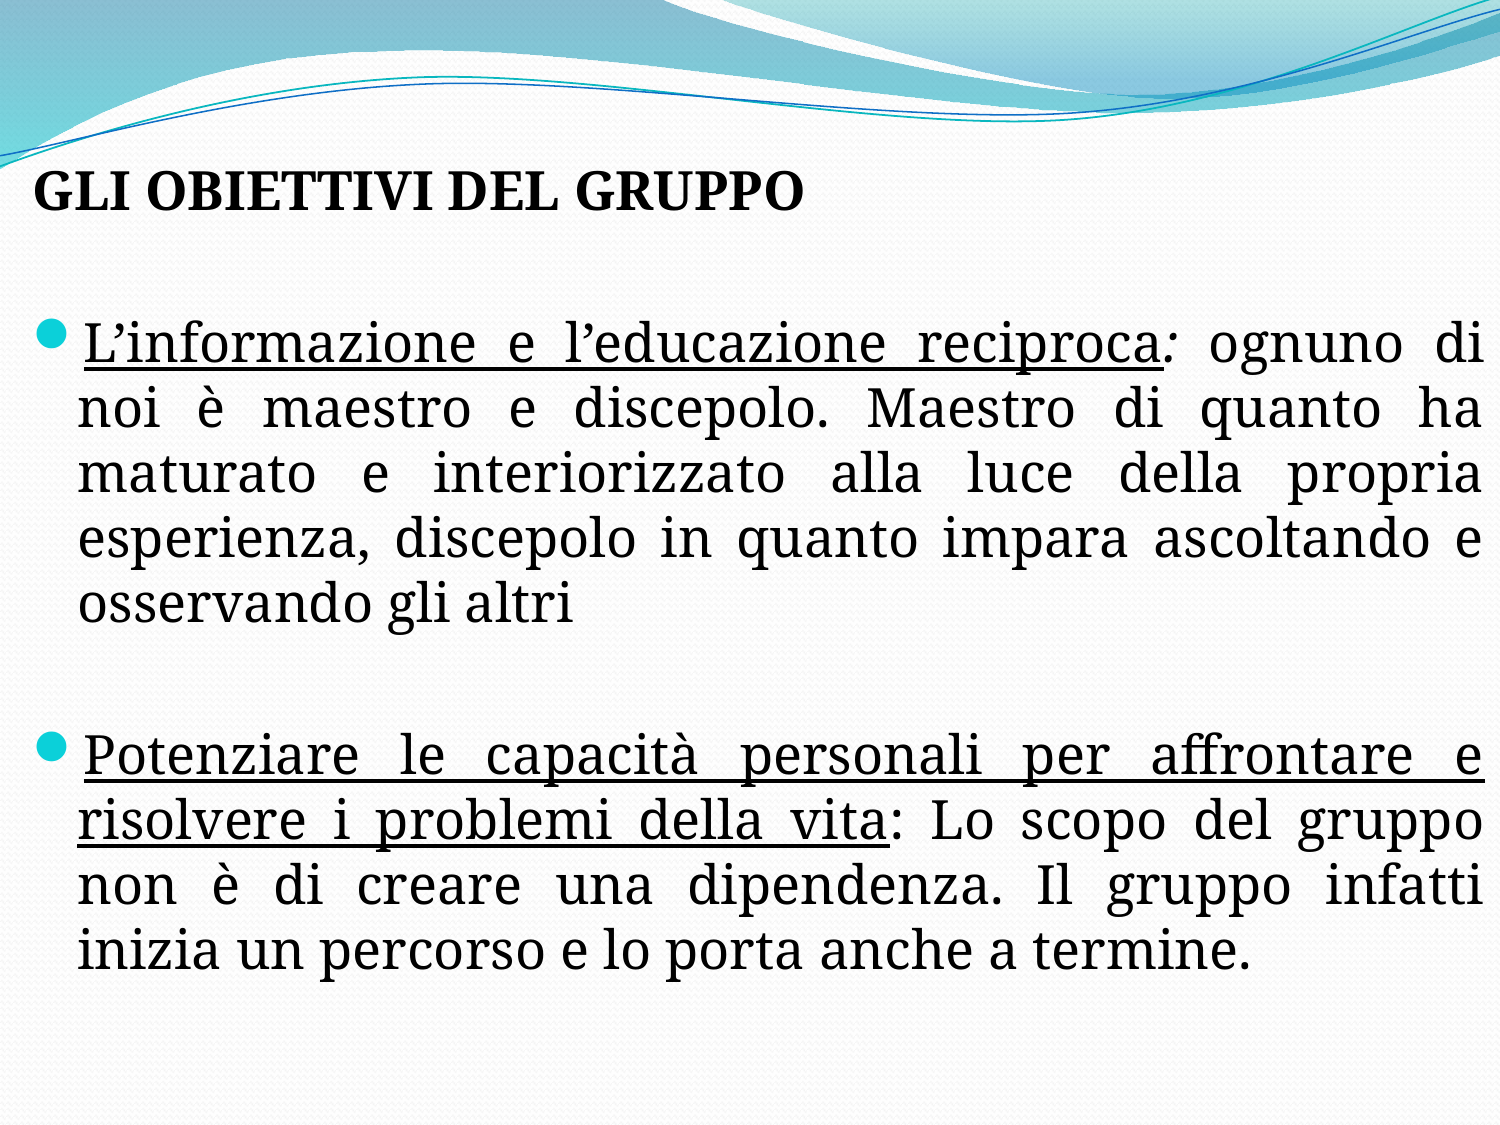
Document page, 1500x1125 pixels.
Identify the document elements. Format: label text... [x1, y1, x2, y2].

list GLI OBIETTIVI DEL GRUPPO L’informazione e l’educazione reciproca: ognuno di noi è maestro e discepolo. Maestro di quanto ha maturato e interiorizzato alla luce della propria esperienza, discepolo in quanto impara ascoltando e osservando gli altri Potenziare le capacità personali per affrontare e risolvere i problemi della vita: Lo scopo del gruppo non è di creare una dipendenza. Il gruppo infatti inizia un percorso e lo porta anche a termine. [17, 149, 1500, 1125]
